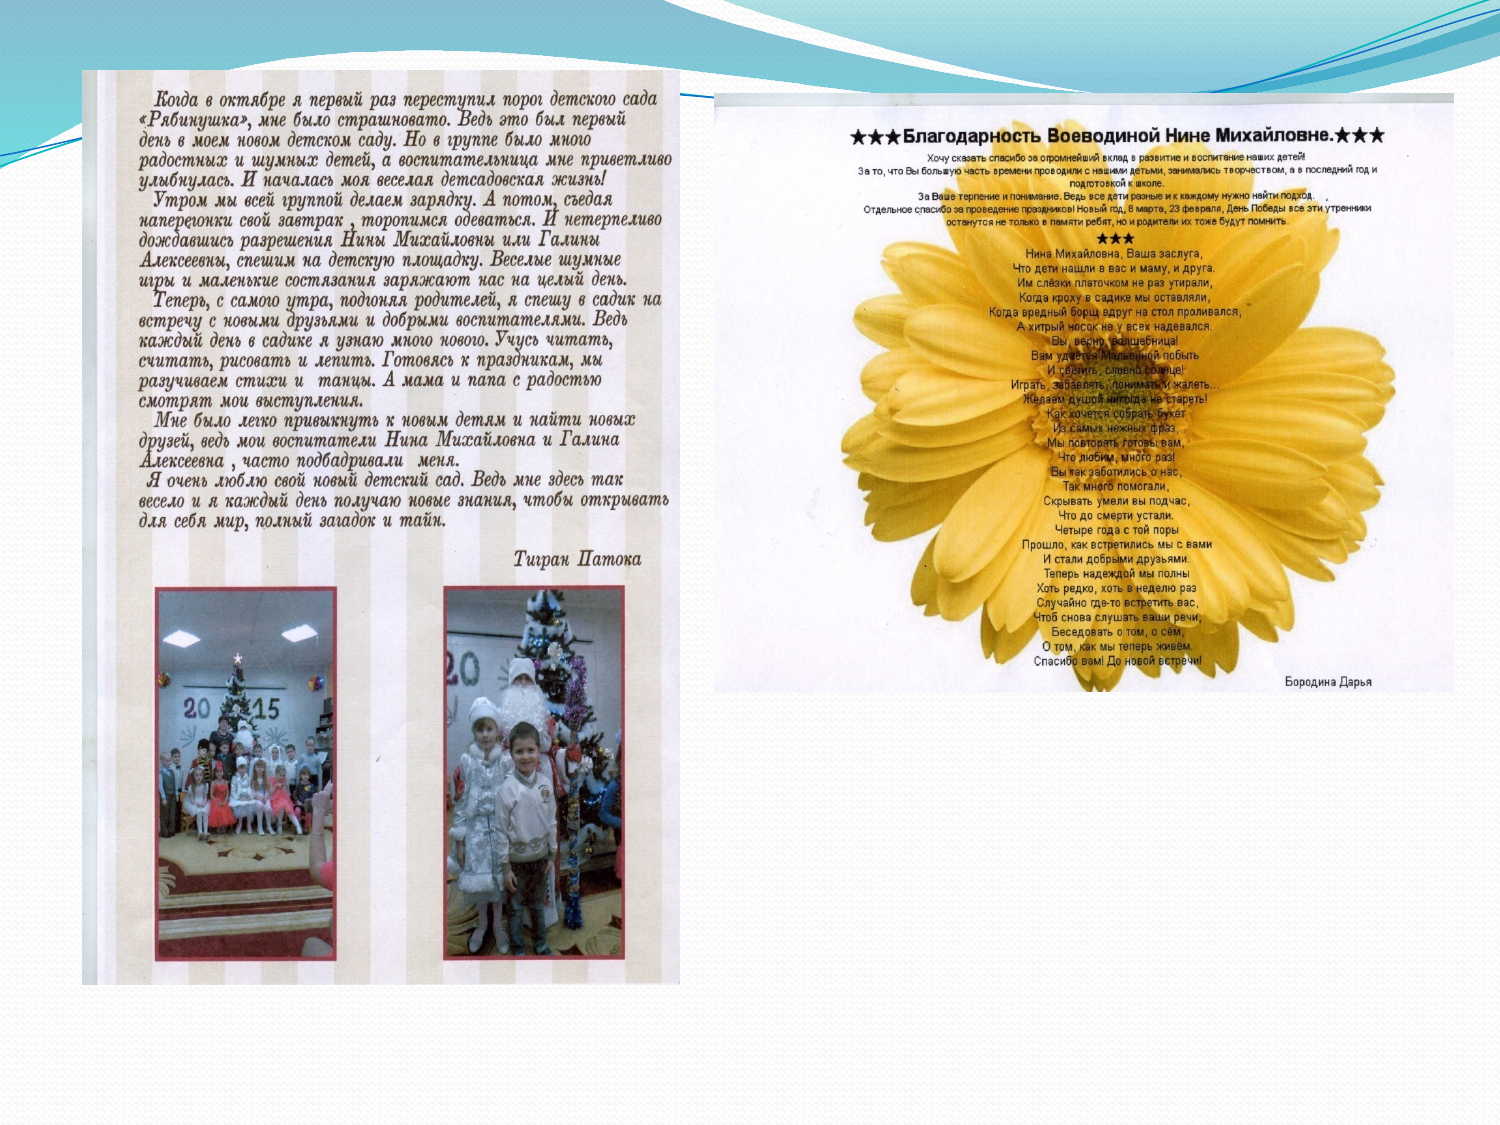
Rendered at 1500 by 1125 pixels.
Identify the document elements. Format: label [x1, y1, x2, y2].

picture [714, 93, 1454, 692]
picture [81, 70, 680, 985]
